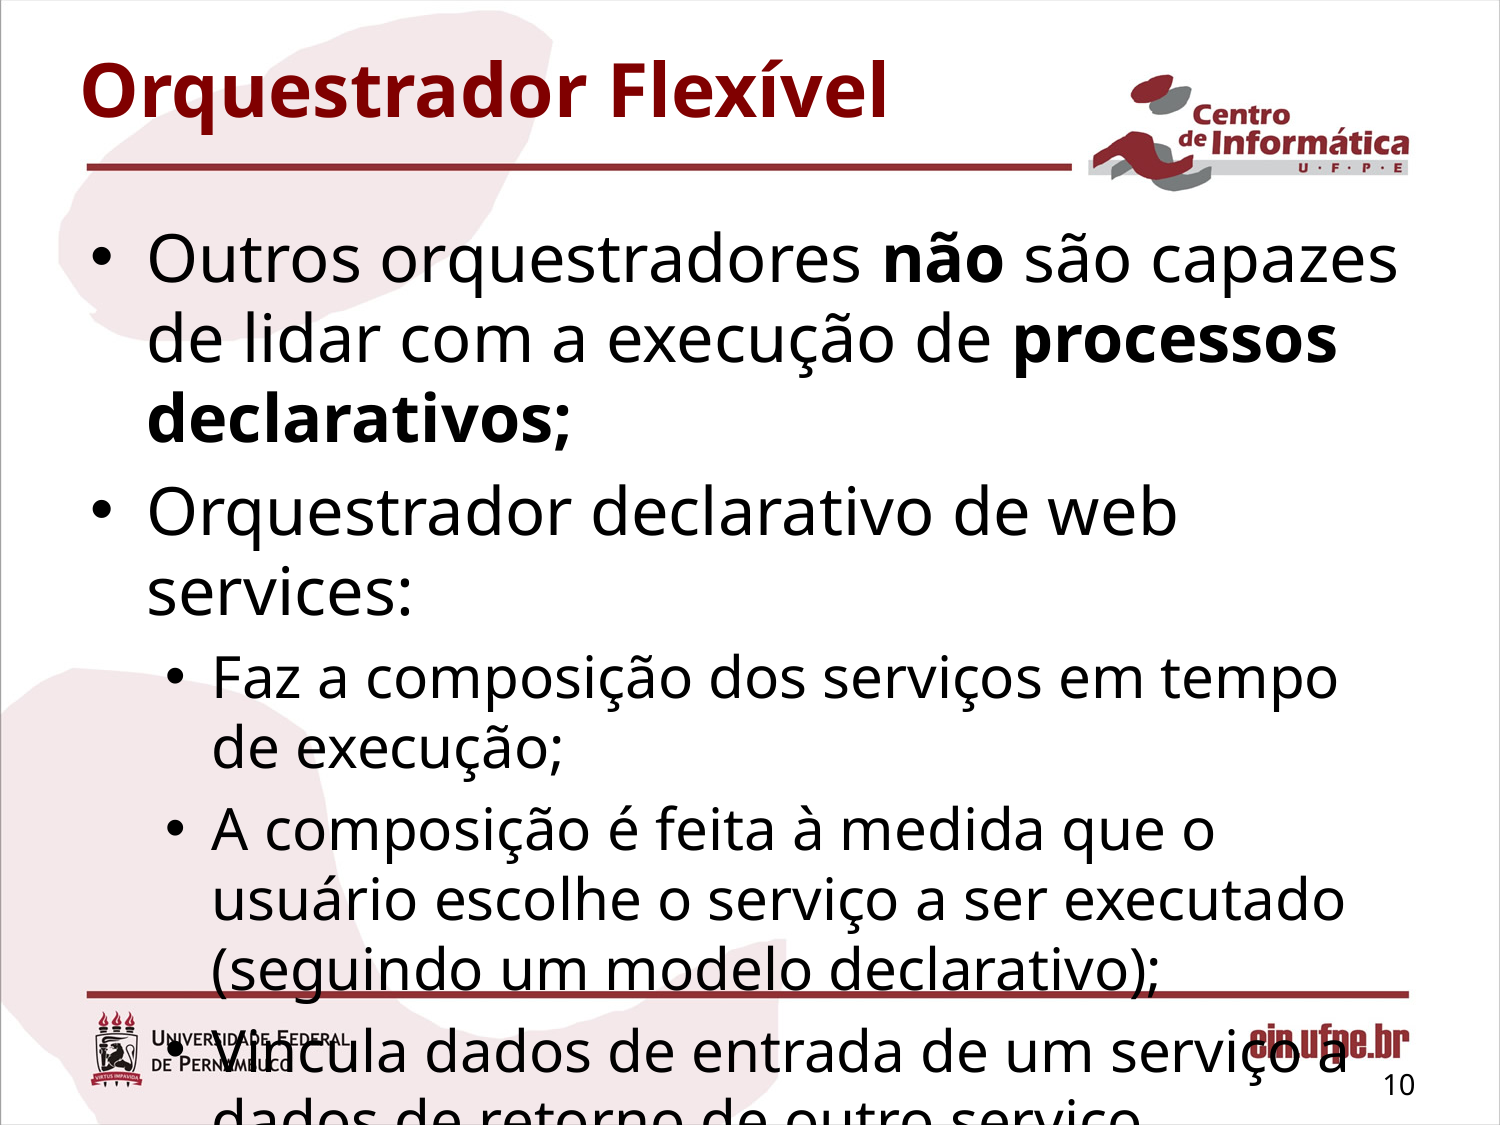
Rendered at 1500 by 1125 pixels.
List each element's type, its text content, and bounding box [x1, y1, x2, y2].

list Outros orquestradores não são capazes de lidar com a execução de processos declarativos; Orquestrador declarativo de web services: Faz a composição dos serviços em tempo de execução; A composição é feita à medida que o usuário escolhe o serviço a ser executado (seguindo um modelo declarativo); Vincula dados de entrada de um serviço a dados de retorno de outro serviço [74, 207, 1426, 1006]
slide_number 10 [1080, 1058, 1431, 1107]
title Orquestrador Flexível [64, 7, 1129, 169]
picture [0, 0, 1500, 1125]
